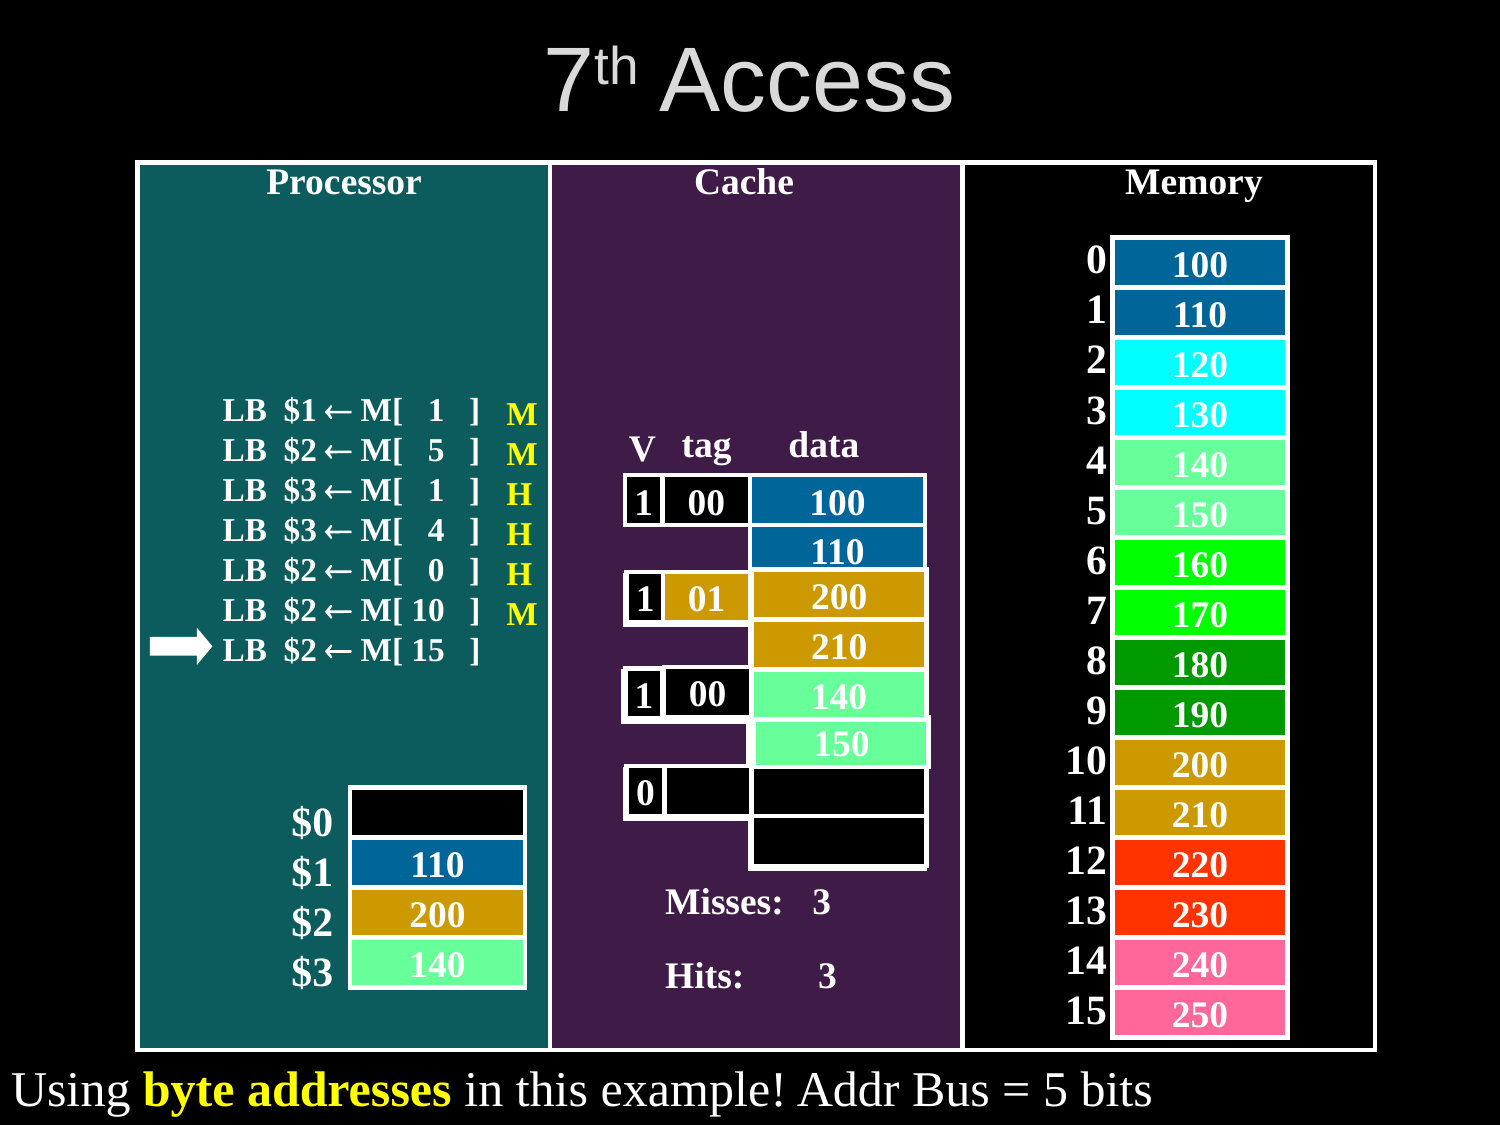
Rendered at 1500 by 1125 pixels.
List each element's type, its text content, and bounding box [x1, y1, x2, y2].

title 7th Access [37, 12, 1463, 138]
text_box [137, 162, 549, 1049]
text_box [748, 722, 753, 765]
text_box 110 [750, 525, 925, 571]
text_box 110 [350, 837, 525, 887]
text_box 200 [751, 569, 927, 619]
text_box 250 [1112, 987, 1288, 1038]
text_box 00 [664, 666, 751, 717]
text_box 240 [1122, 938, 1288, 987]
text_box Memory [1110, 149, 1278, 210]
text_box [963, 162, 1375, 1050]
text_box Cache [679, 149, 810, 210]
text_box 0 [625, 769, 663, 819]
text_box V [623, 421, 662, 472]
text_box 1 [626, 571, 662, 622]
text_box 130 [1122, 388, 1288, 437]
text_box 210 [1112, 787, 1288, 838]
text_box 140 [751, 670, 927, 720]
text_box Processor [251, 149, 437, 210]
text_box 100 [750, 474, 925, 525]
text_box [549, 162, 963, 1049]
text_box 140 [350, 937, 525, 988]
text_box 0 [626, 765, 665, 816]
text_box 120 [1112, 337, 1288, 388]
text_box 190 [1112, 687, 1288, 738]
text_box [751, 815, 927, 866]
text_box 220 [1122, 838, 1288, 887]
text_box $0 $1 $2 $3 [276, 787, 349, 1003]
text_box [750, 819, 926, 869]
text_box Misses: 3 Hits: 3 [650, 870, 852, 1010]
text_box 160 [1122, 537, 1288, 587]
text_box Using byte addresses in this example! Addr Bus = 5 bits [0, 1049, 1169, 1124]
text_box 200 [1122, 738, 1288, 787]
text_box 1 [624, 474, 663, 525]
text_box 200 [350, 887, 525, 937]
text_box 1 [625, 668, 663, 719]
text_box 100 [1112, 237, 1288, 288]
text_box [751, 765, 927, 815]
text_box [149, 627, 213, 666]
text_box 180 [1122, 638, 1288, 687]
text_box [665, 765, 751, 816]
text_box 230 [1112, 887, 1288, 938]
text_box M M H H H M [491, 384, 553, 680]
text_box 210 [751, 619, 927, 670]
text_box 150 [753, 716, 929, 767]
text_box 01 [662, 571, 751, 622]
text_box [662, 671, 748, 722]
text_box 1 [624, 575, 663, 625]
text_box 00 [663, 474, 750, 525]
text_box LB $1  M[ 1 ] LB $2  M[ 5 ] LB $3  M[ 1 ] LB $3  M[ 4 ] LB $2  M[ 0 ] LB $2  M[ 10 ] LB $2  M[ 15 ] [207, 380, 496, 795]
text_box [350, 787, 525, 837]
text_box 140 [1112, 437, 1288, 488]
text_box 170 [1112, 587, 1288, 638]
text_box 0 1 2 3 4 5 6 7 8 9 10 11 12 13 14 15 [1050, 224, 1122, 1040]
text_box 110 [1122, 288, 1288, 337]
text_box tag data [666, 412, 875, 473]
text_box 0 [623, 671, 662, 722]
text_box 150 [1122, 488, 1288, 537]
